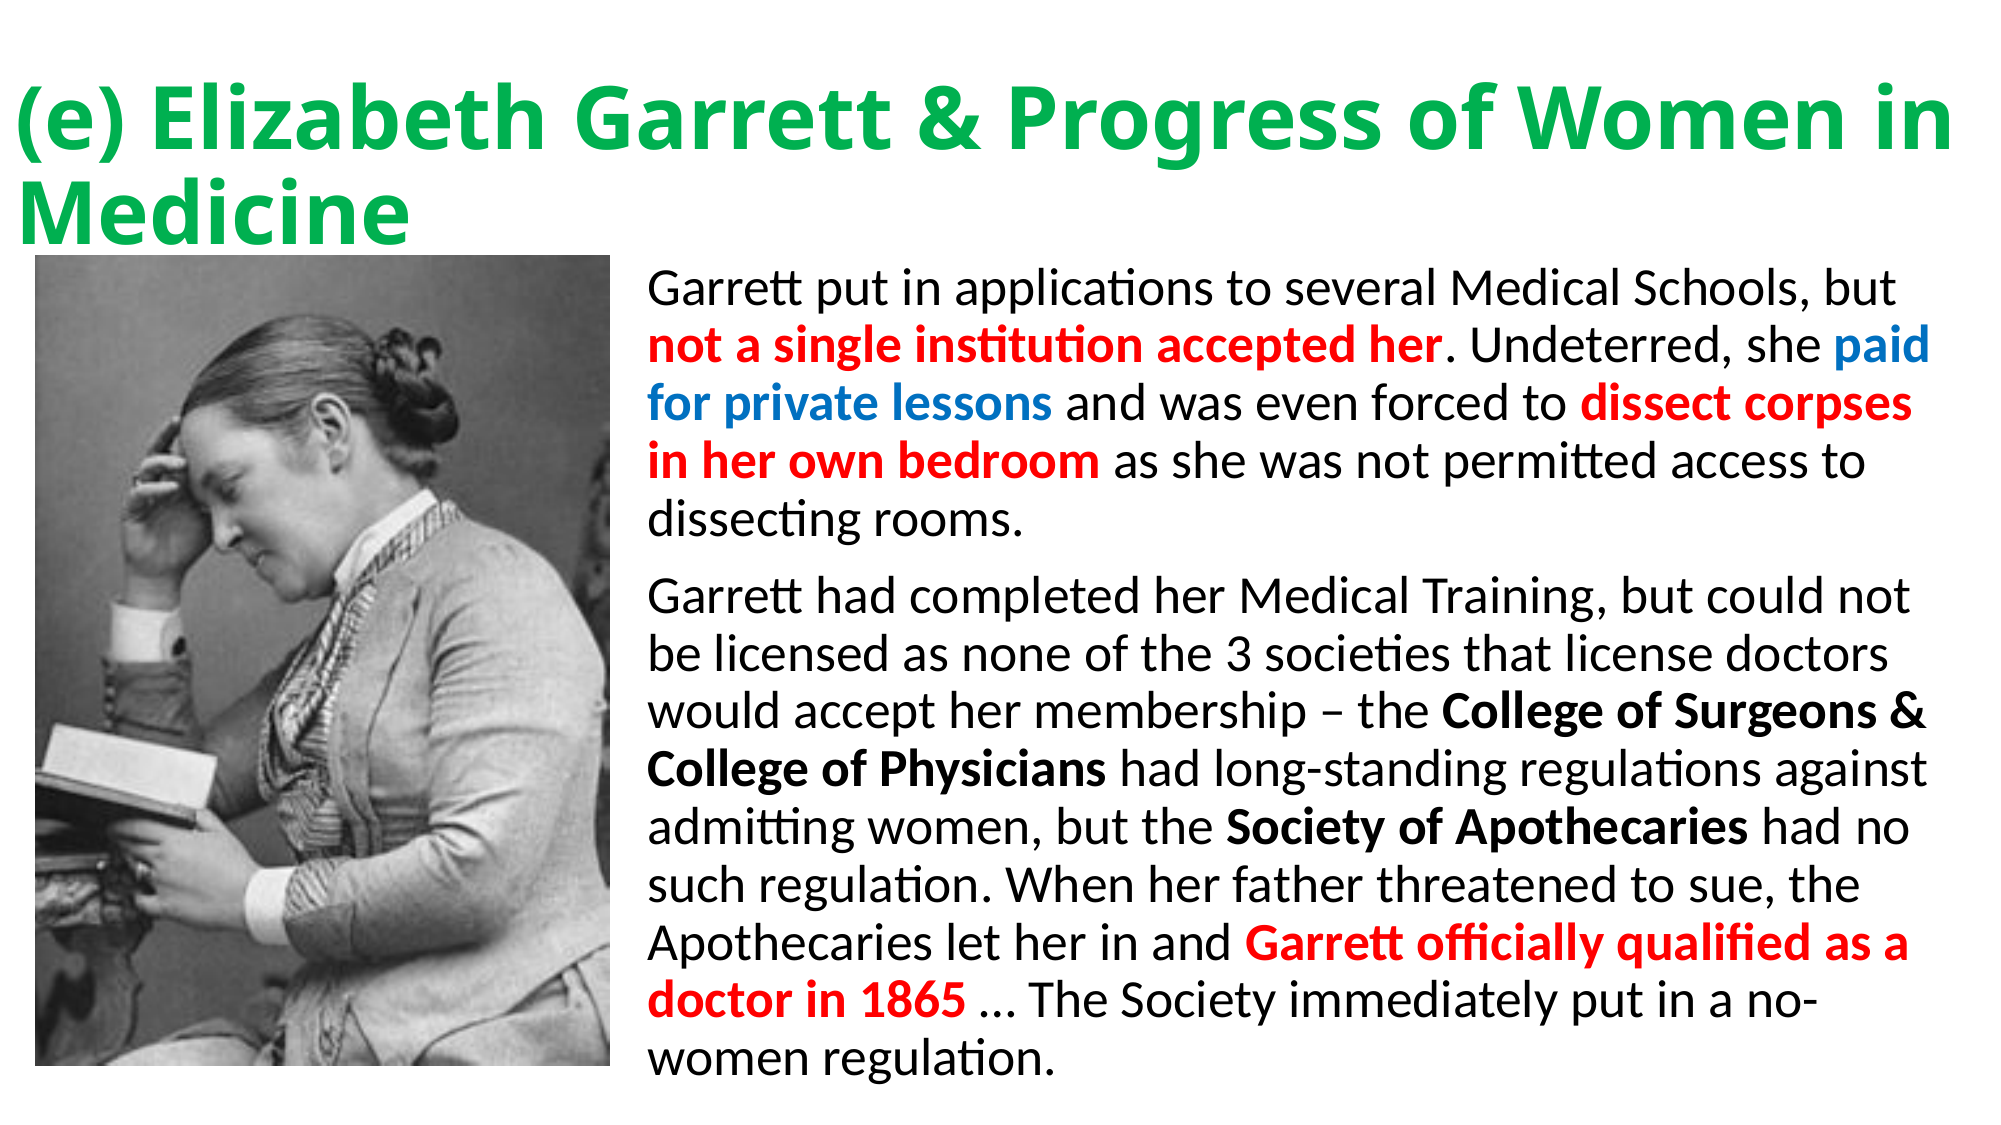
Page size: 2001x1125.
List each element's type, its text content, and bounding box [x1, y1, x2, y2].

picture [35, 255, 610, 1066]
list Garrett put in applications to several Medical Schools, but not a single institution accepted her. Undeterred, she paid for private lessons and was even forced to dissect corpses in her own bedroom as she was not permitted access to dissecting rooms. Garrett had completed her Medical Training, but could not be licensed as none of the 3 societies that license doctors would accept her membership – the College of Surgeons & College of Physicians had long-standing regulations against admitting women, but the Society of Apothecaries had no such regulation. When her father threatened to sue, the Apothecaries let her in and Garrett officially qualified as a doctor in 1865 … The Society immediately put in a no-women regulation. [632, 251, 1978, 1101]
title (e) Elizabeth Garrett & Progress of Women in Medicine [0, 59, 2000, 278]
